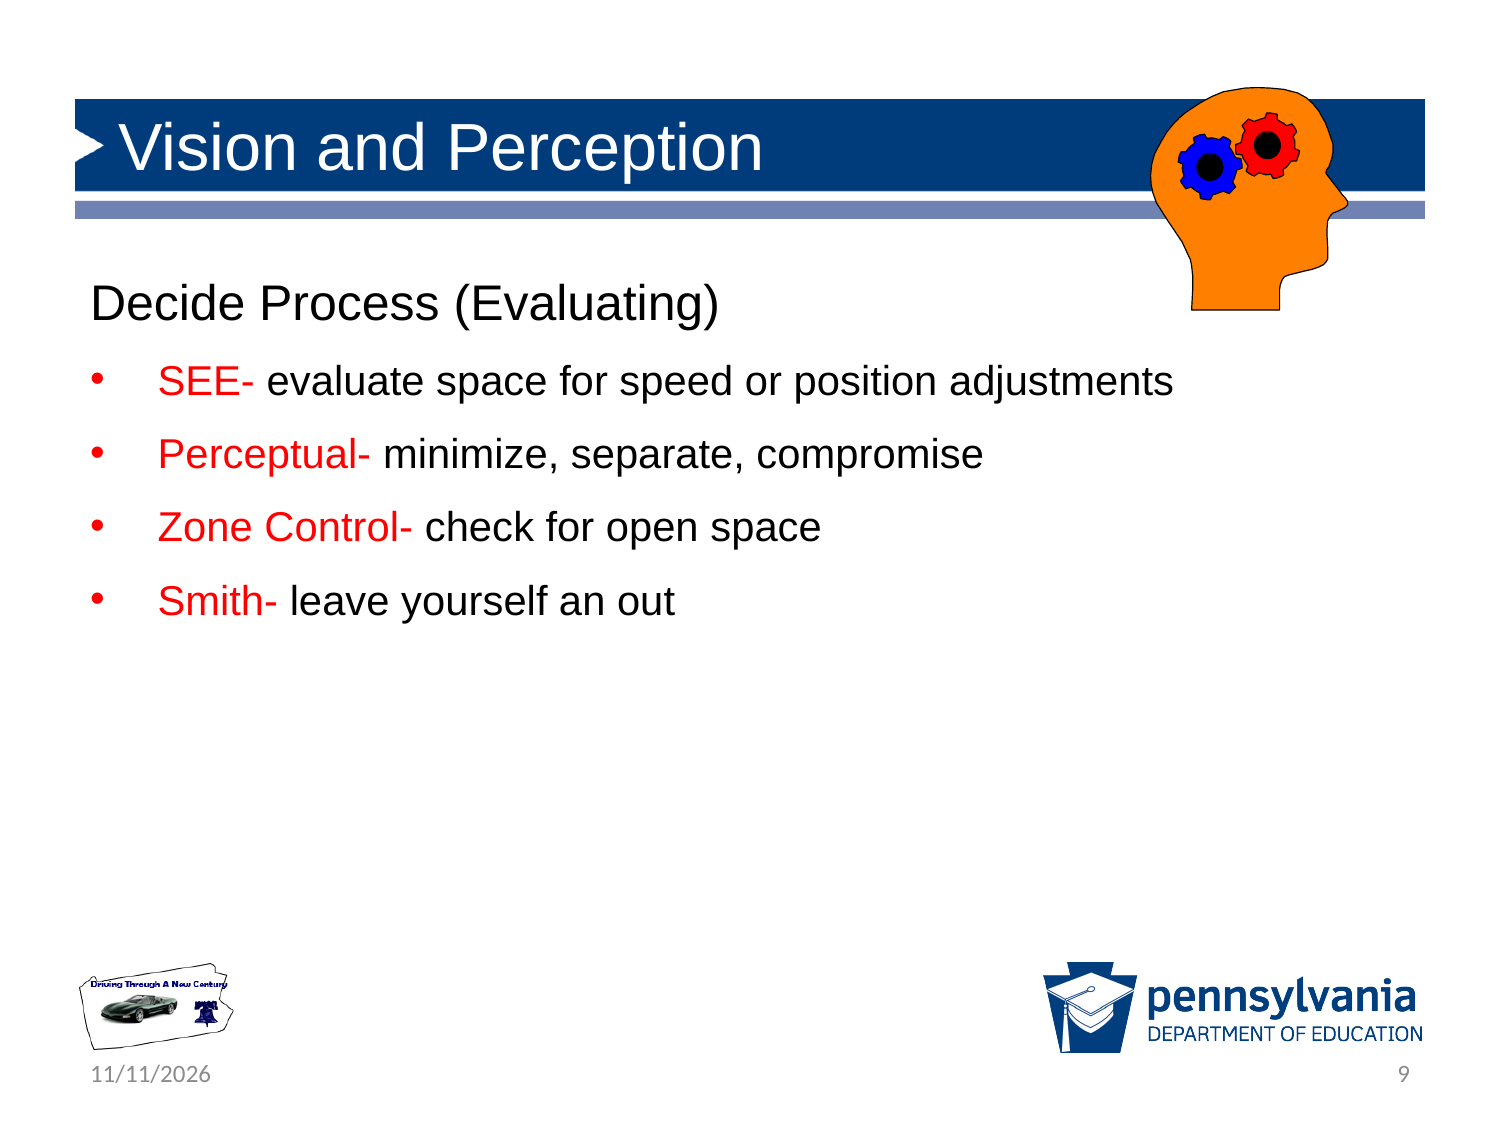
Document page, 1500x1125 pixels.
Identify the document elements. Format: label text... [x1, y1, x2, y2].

slide_number 9 [1074, 1042, 1425, 1103]
title Vision and Perception [75, 50, 1425, 238]
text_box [1149, 87, 1351, 313]
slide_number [75, 1042, 425, 1103]
list Decide Process (Evaluating) SEE- evaluate space for speed or position adjustments Perceptual- minimize, separate, compromise Zone Control- check for open space Smith- leave yourself an out [75, 262, 1425, 1005]
picture [1043, 1005, 1422, 1053]
picture [74, 954, 238, 1056]
